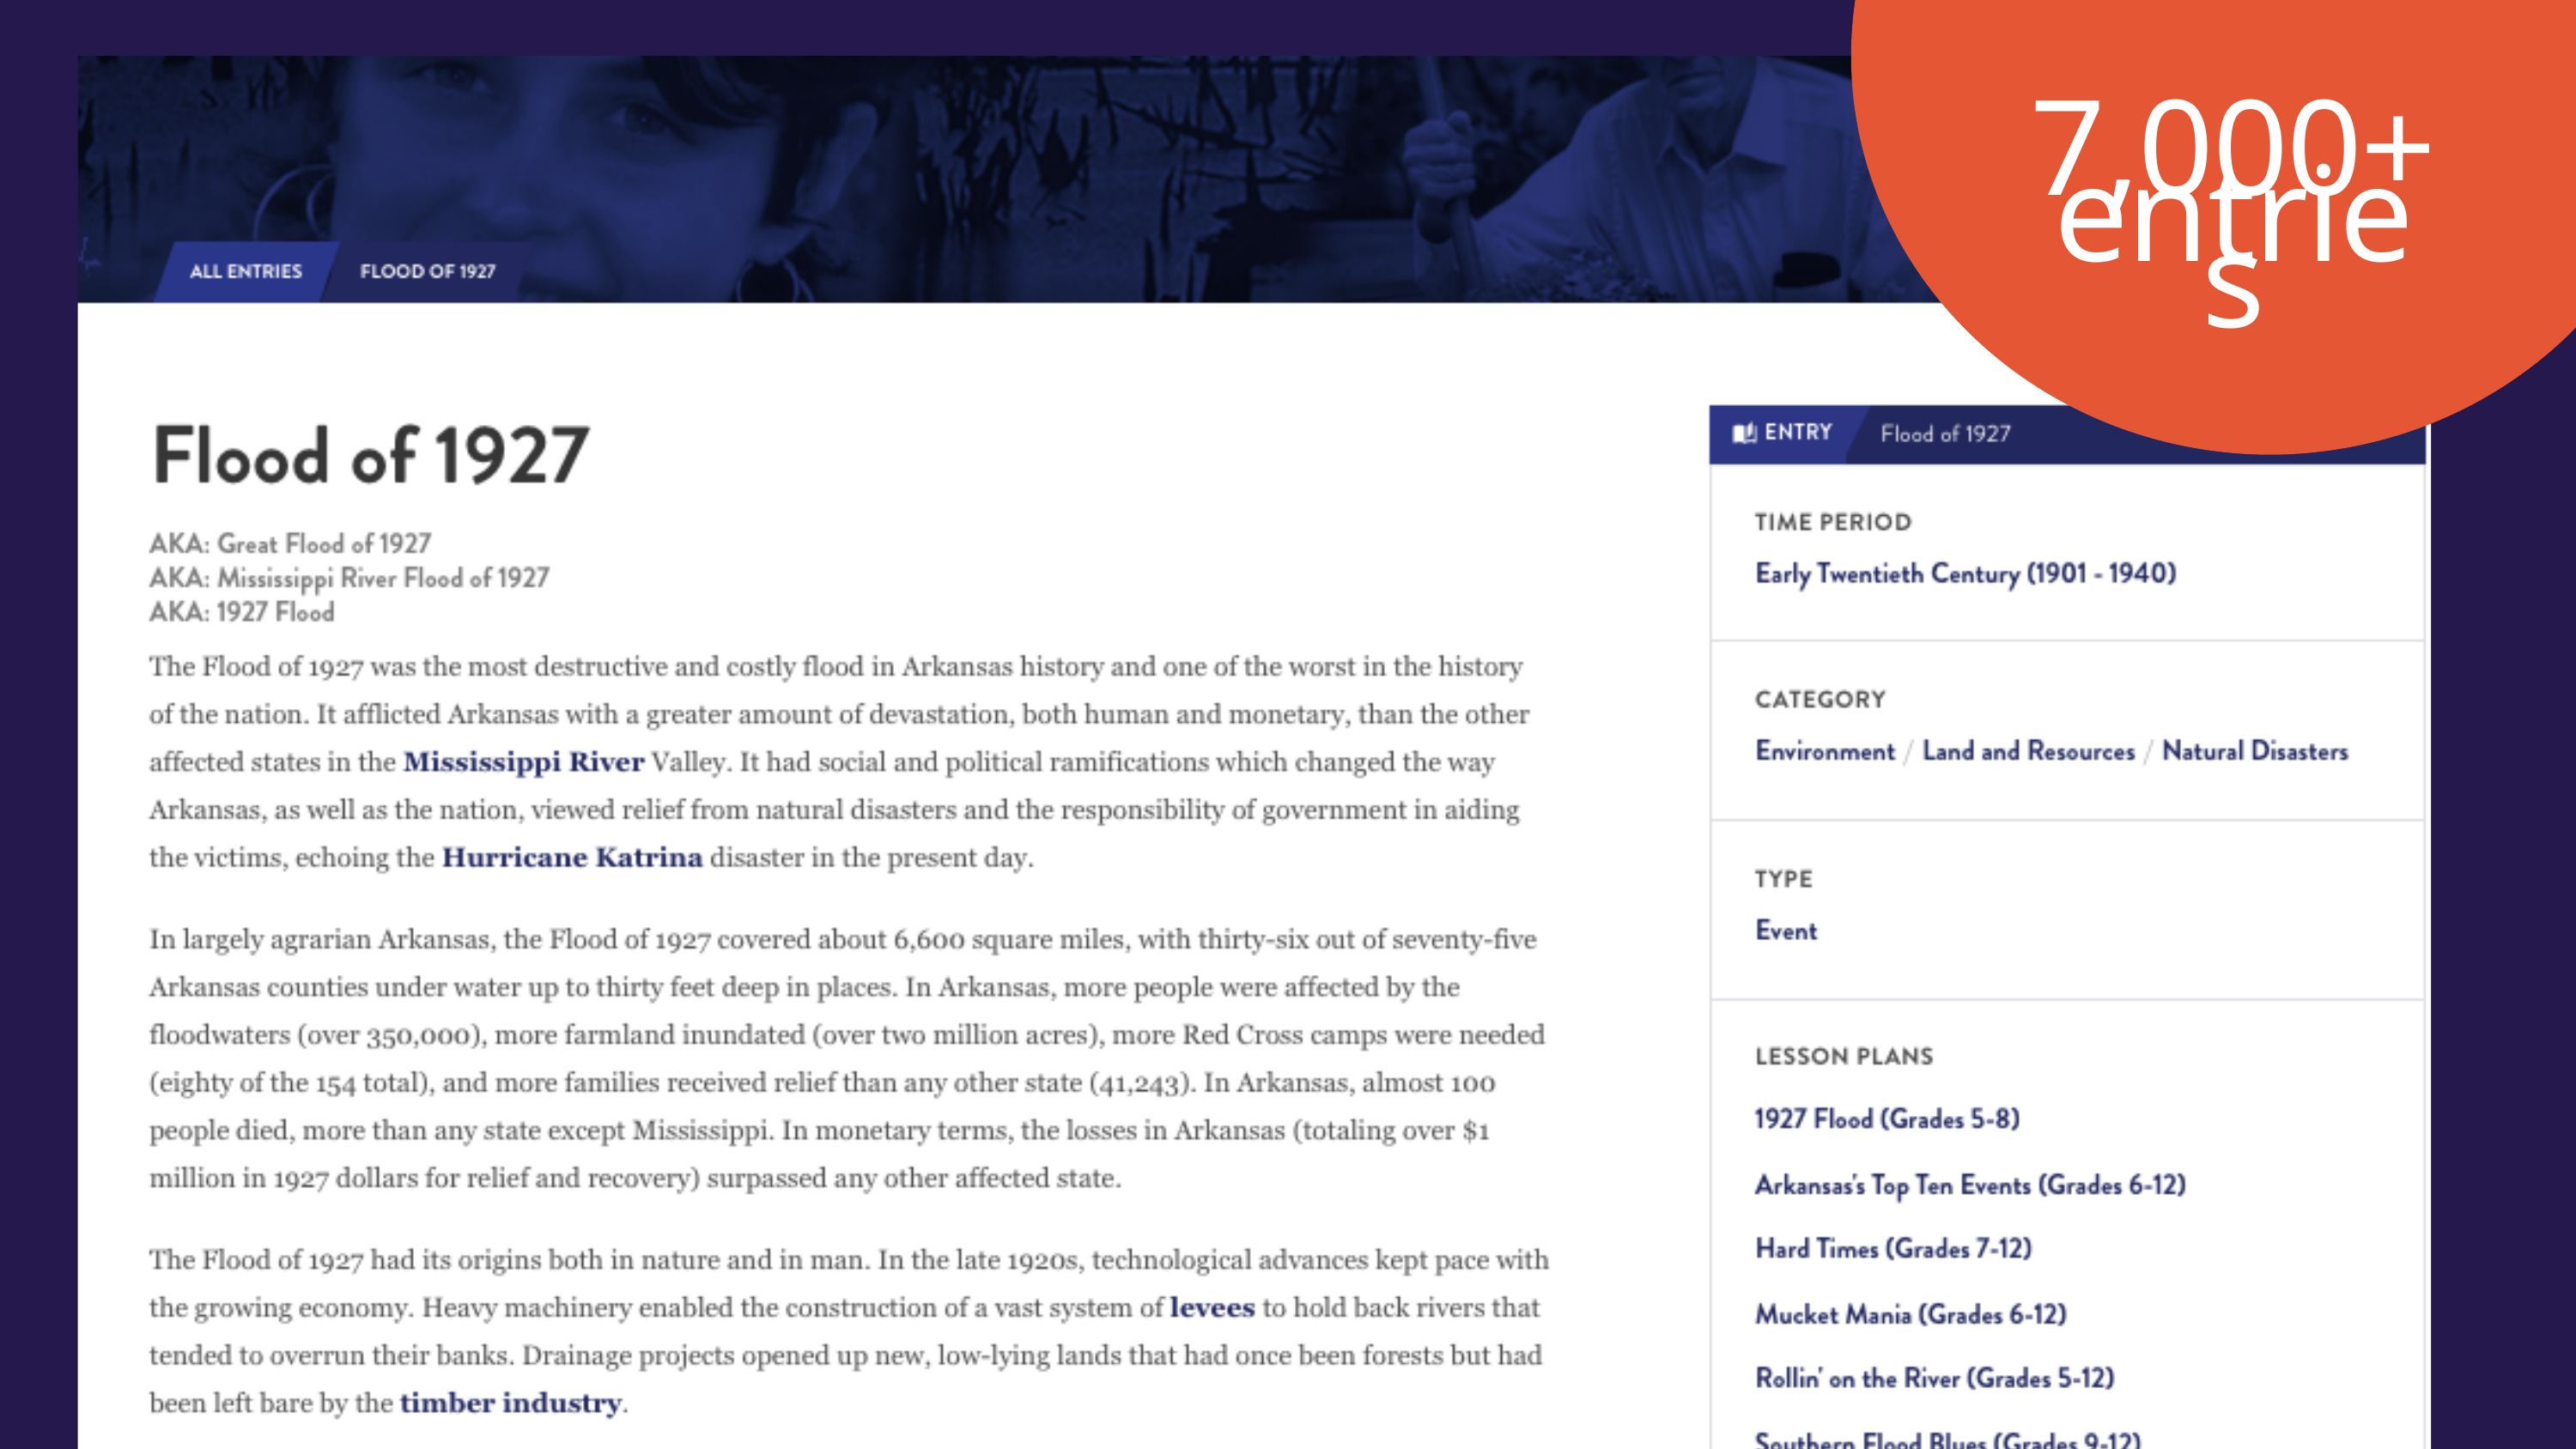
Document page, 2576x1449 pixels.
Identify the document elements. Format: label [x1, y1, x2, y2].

picture [77, 56, 2432, 1449]
text_box [1849, 0, 2576, 455]
